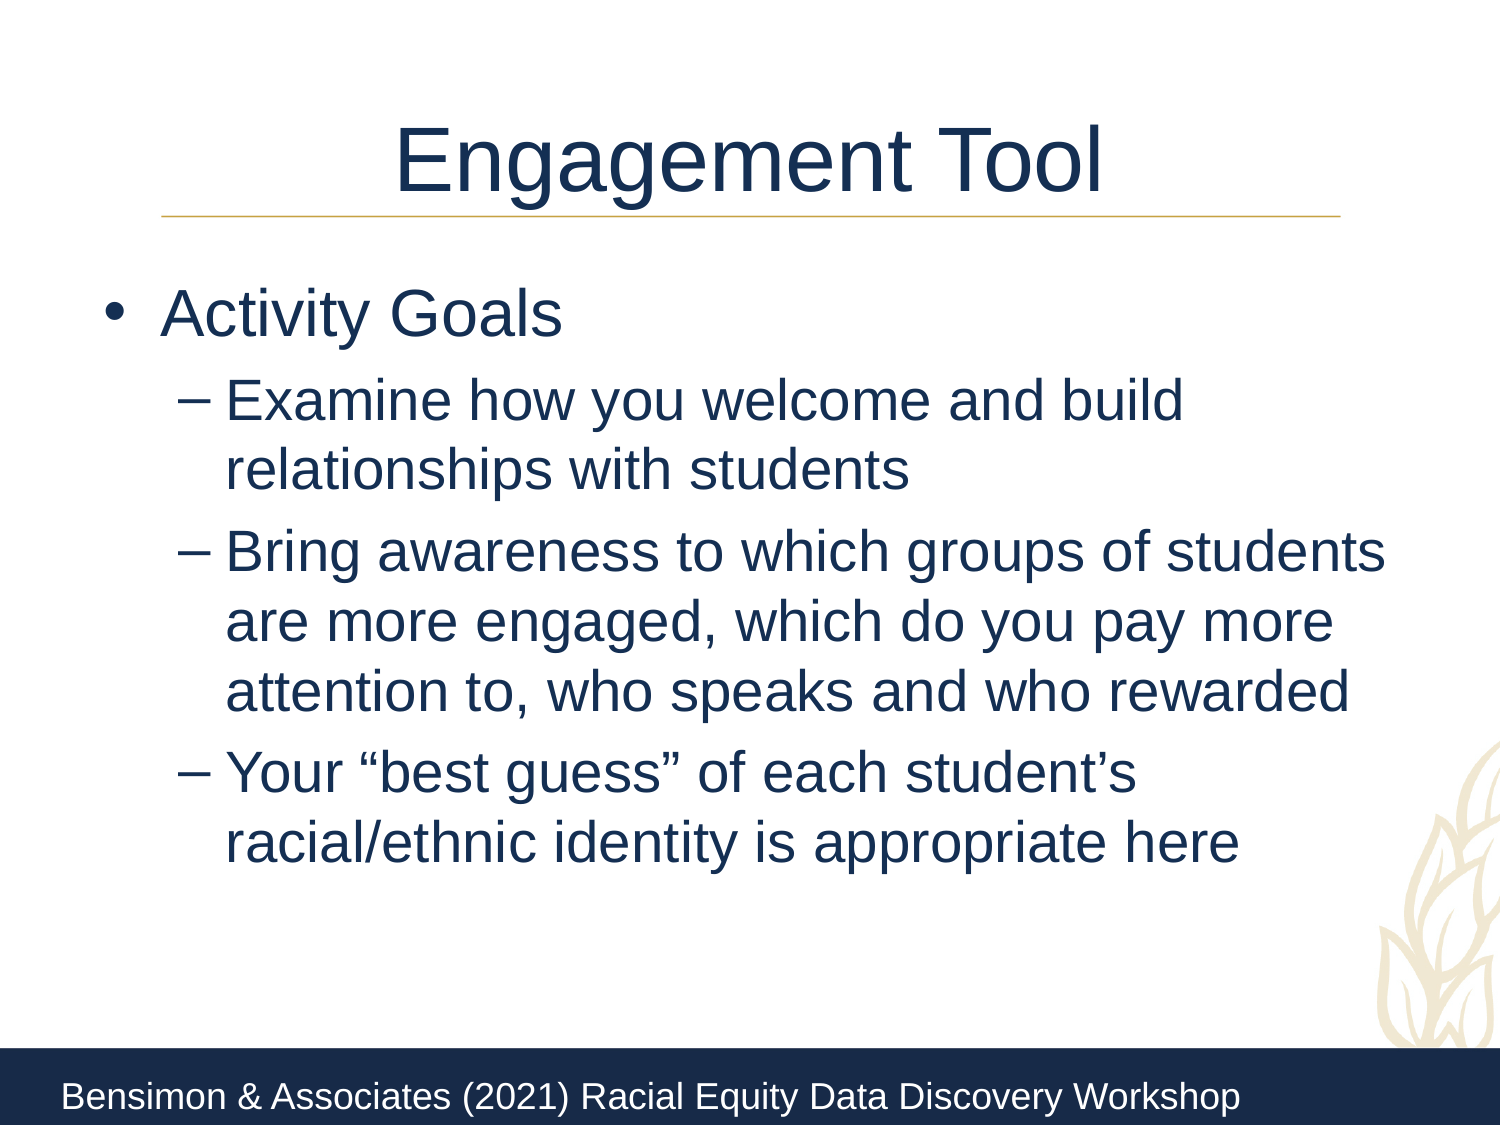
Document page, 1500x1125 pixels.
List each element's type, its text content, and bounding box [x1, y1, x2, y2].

title Engagement Tool [75, 60, 1425, 249]
text_box Bensimon & Associates (2021) Racial Equity Data Discovery Workshop [45, 1064, 1365, 1125]
list Activity Goals Examine how you welcome and build relationships with students Bring awareness to which groups of students are more engaged, which do you pay more attention to, who speaks and who rewarded Your “best guess” of each student’s racial/ethnic identity is appropriate here [88, 262, 1408, 1005]
picture [0, 0, 1500, 1125]
